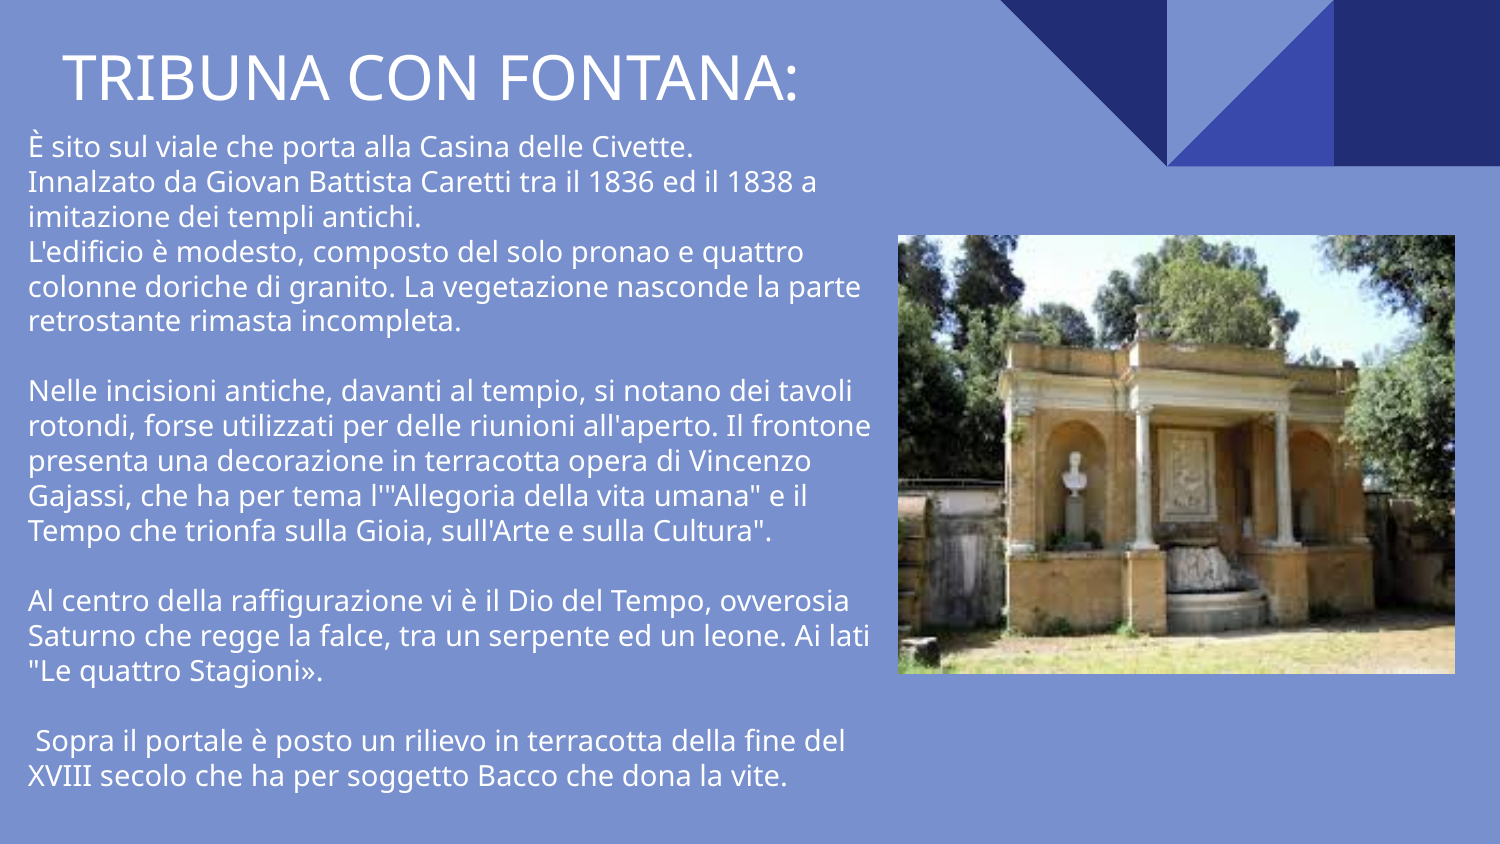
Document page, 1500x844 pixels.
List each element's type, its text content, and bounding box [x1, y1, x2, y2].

text_box TRIBUNA CON FONTANA: [47, 23, 1018, 141]
text_box È sito sul viale che porta alla Casina delle Civette. Innalzato da Giovan Battista Caretti tra il 1836 ed il 1838 a imitazione dei templi antichi. L'edificio è modesto, composto del solo pronao e quattro colonne doriche di granito. La vegetazione nasconde la parte retrostante rimasta incompleta. Nelle incisioni antiche, davanti al tempio, si notano dei tavoli rotondi, forse utilizzati per delle riunioni all'aperto. Il frontone presenta una decorazione in terracotta opera di Vincenzo Gajassi, che ha per tema l'"Allegoria della vita umana" e il Tempo che trionfa sulla Gioia, sull'Arte e sulla Cultura". Al centro della raffigurazione vi è il Dio del Tempo, ovverosia Saturno che regge la falce, tra un serpente ed un leone. Ai lati "Le quattro Stagioni». Sopra il portale è posto un rilievo in terracotta della fine del XVIII secolo che ha per soggetto Bacco che dona la vite. [12, 112, 917, 831]
picture [898, 235, 1455, 674]
